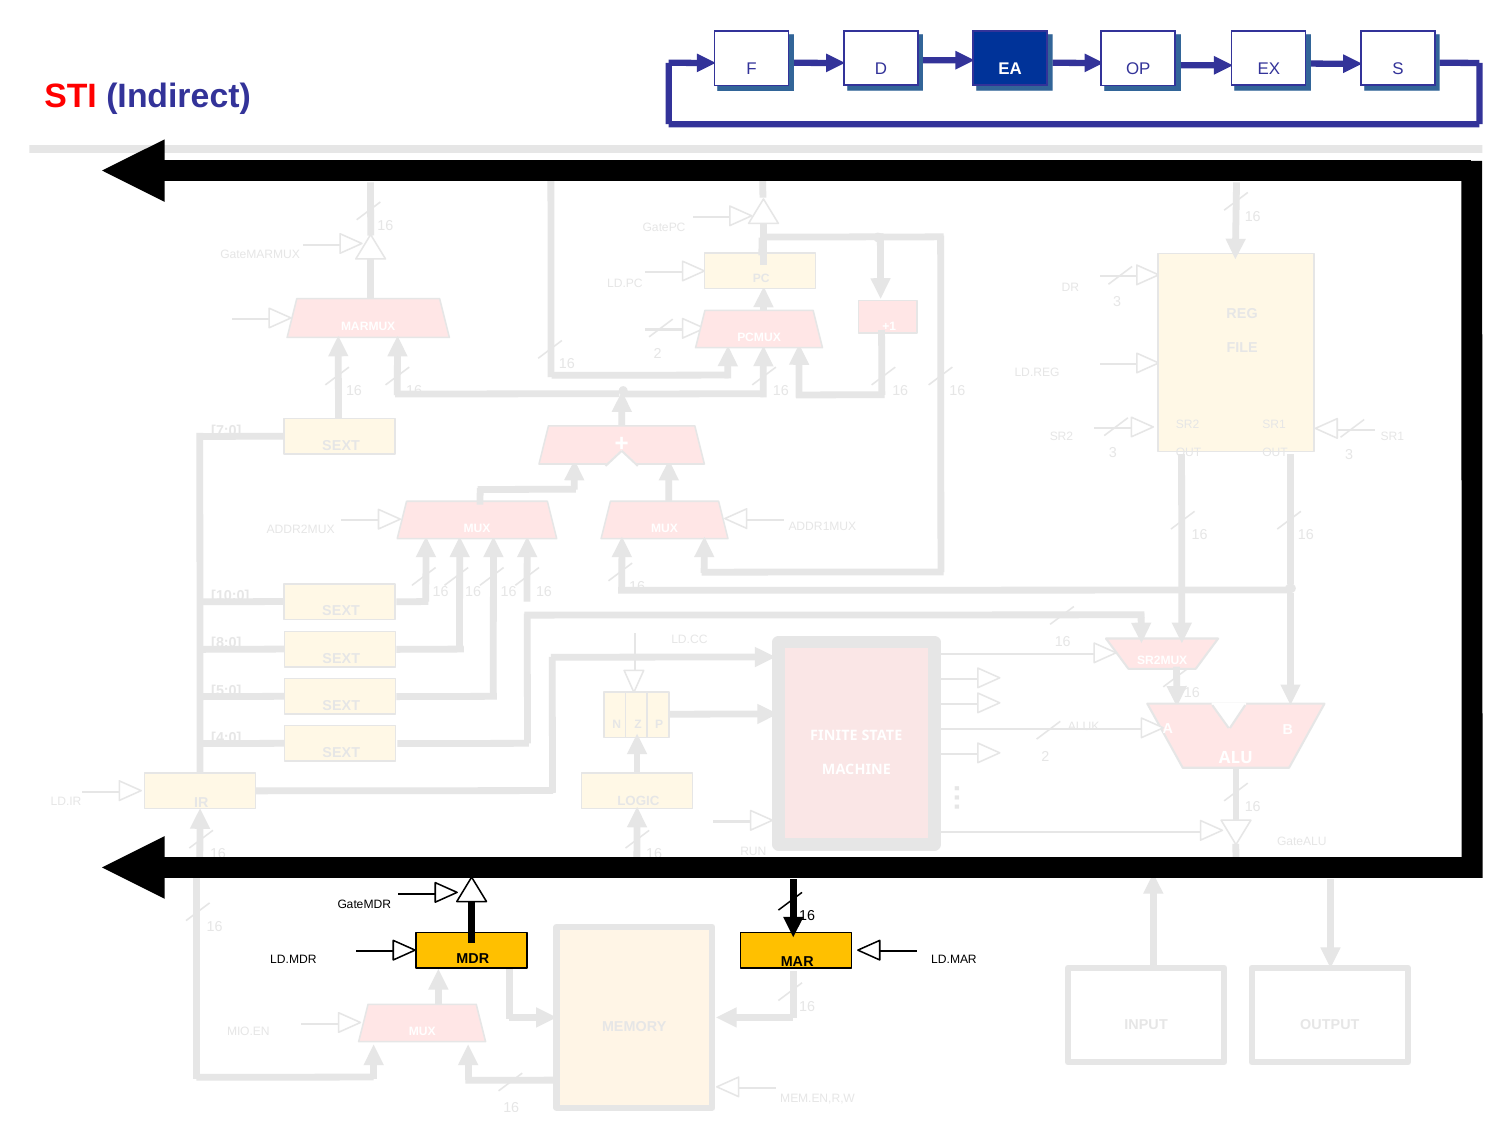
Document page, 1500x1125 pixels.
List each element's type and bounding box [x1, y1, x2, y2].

text_box [10, 0, 1488, 1125]
